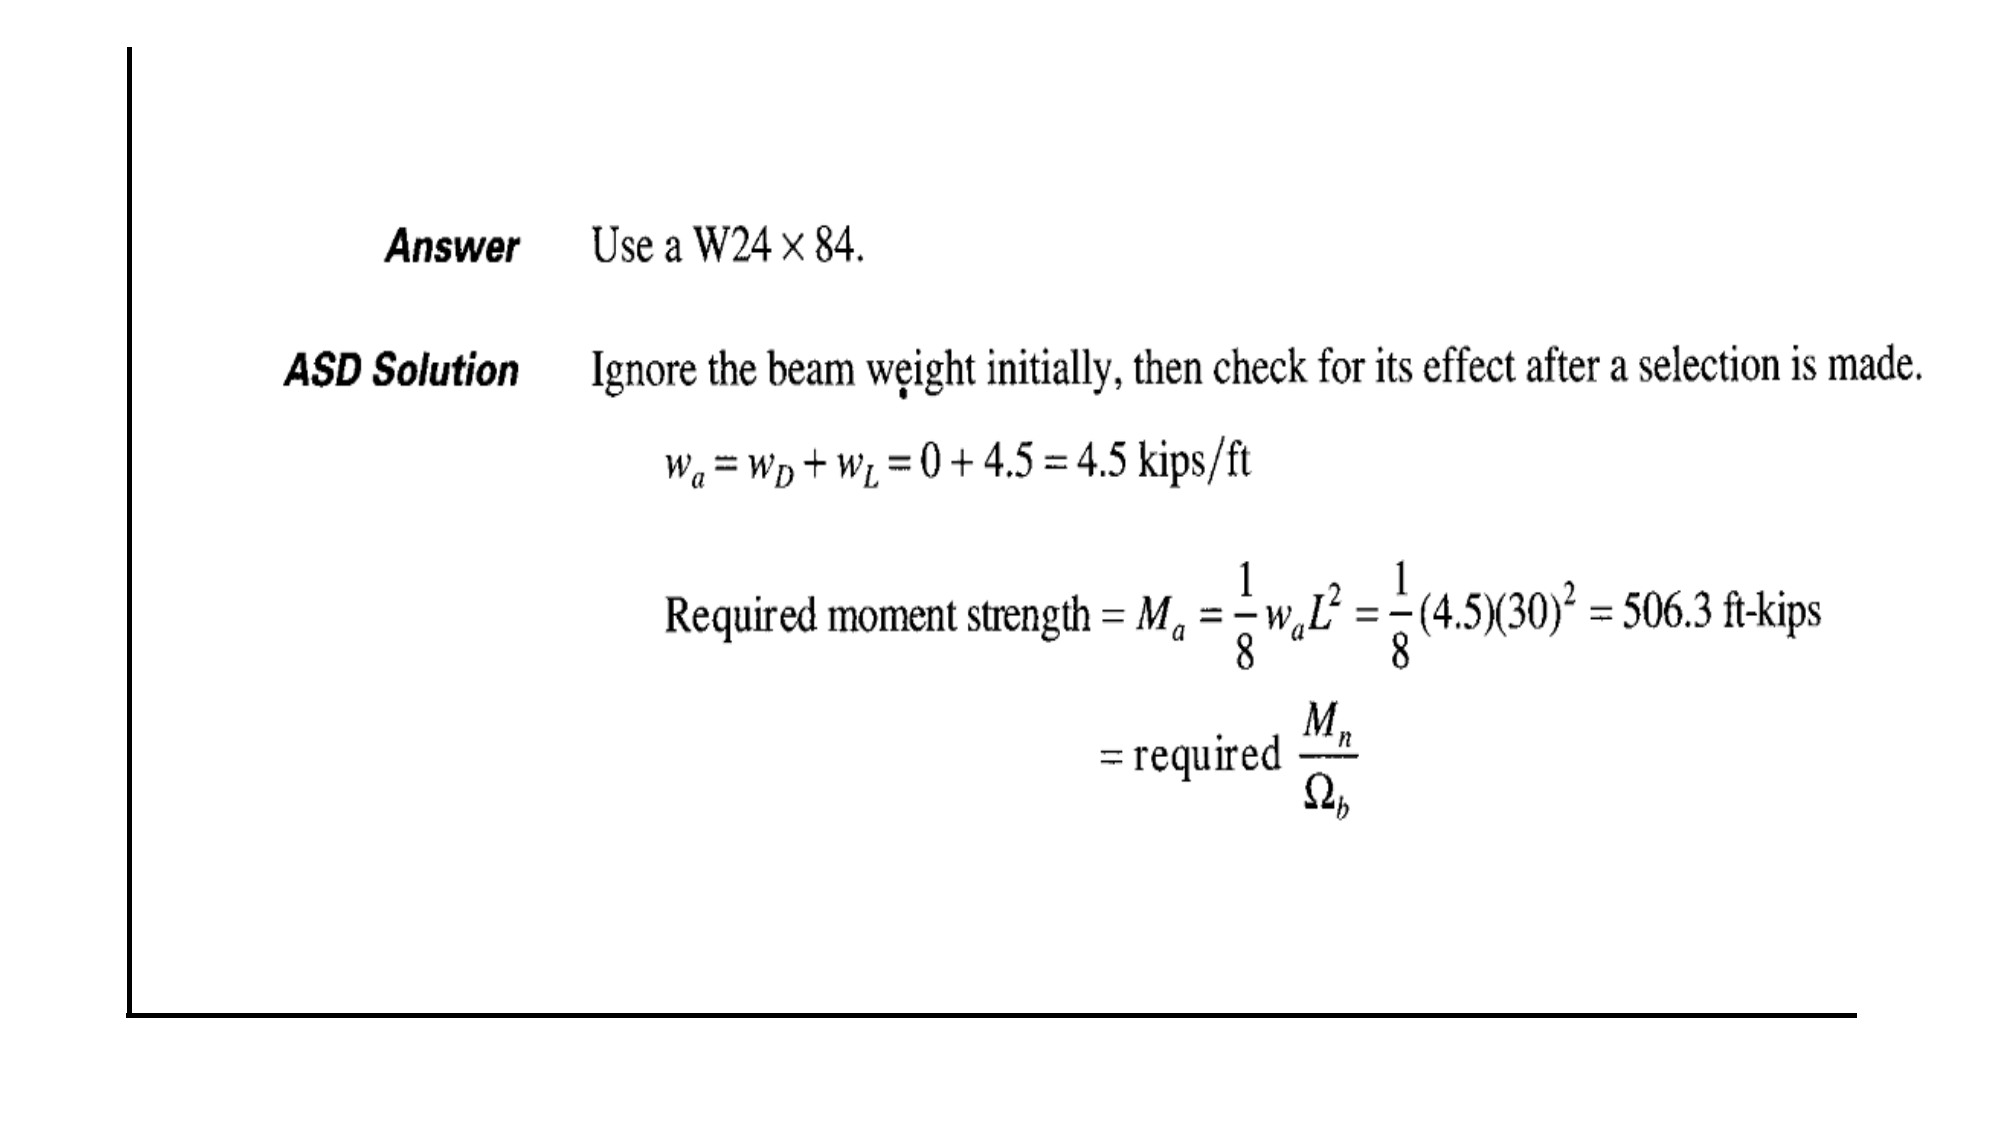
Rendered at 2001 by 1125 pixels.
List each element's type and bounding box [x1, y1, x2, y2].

picture [195, 110, 1957, 954]
